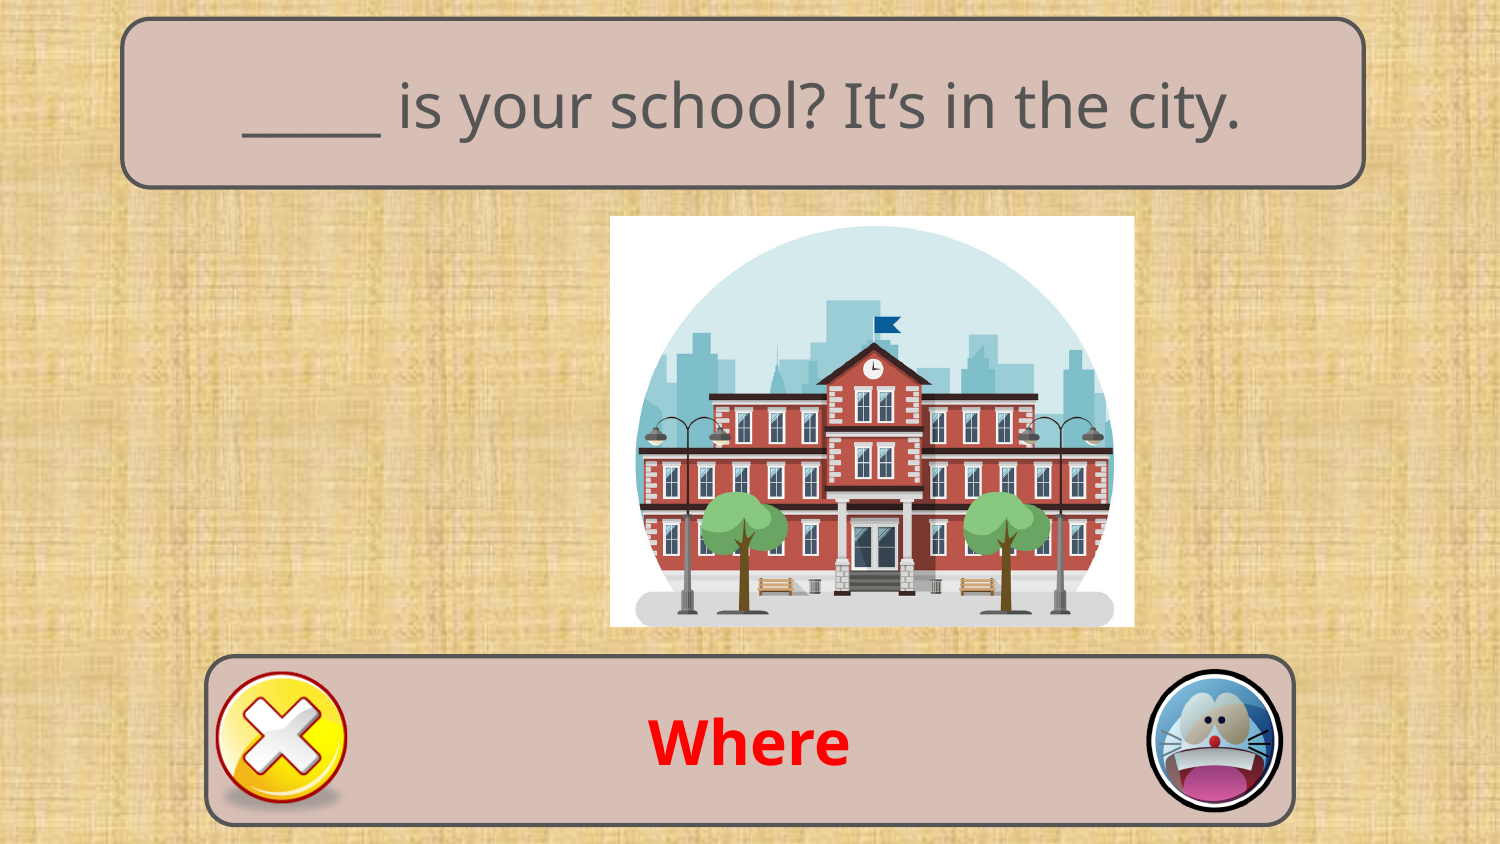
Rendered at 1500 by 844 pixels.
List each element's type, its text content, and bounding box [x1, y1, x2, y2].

text_box _____ is your school? It’s in the city. [120, 16, 1366, 190]
picture [0, 0, 1500, 844]
text_box Where [212, 654, 1135, 828]
